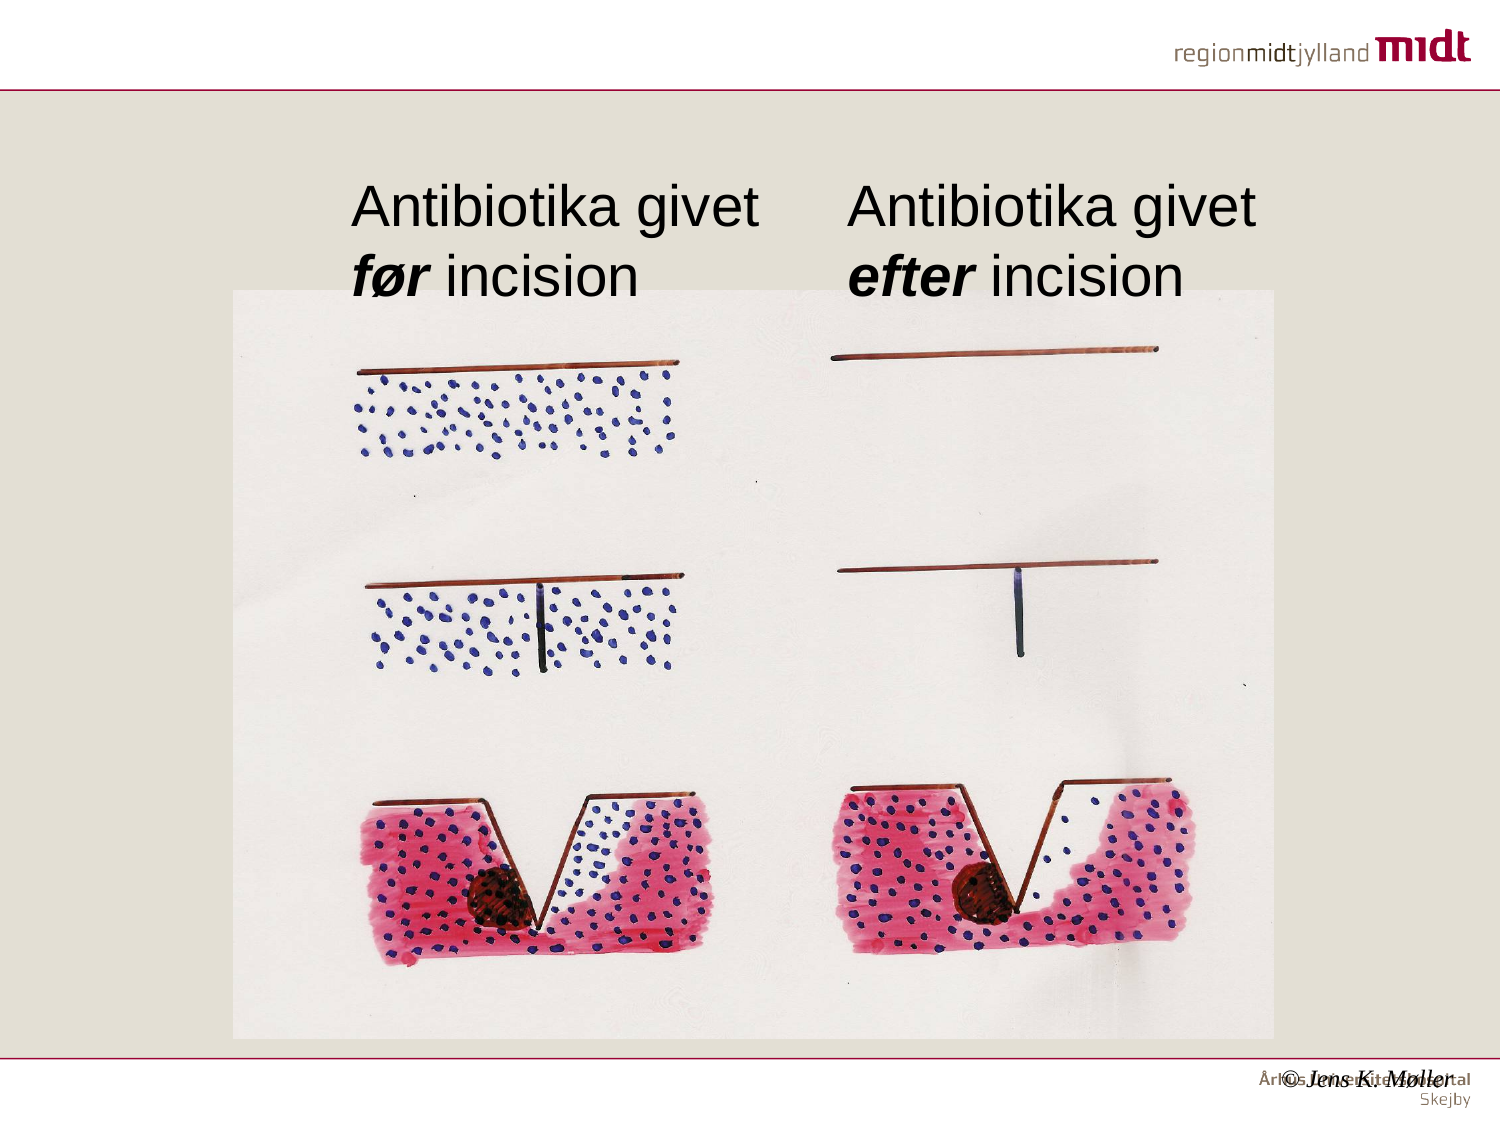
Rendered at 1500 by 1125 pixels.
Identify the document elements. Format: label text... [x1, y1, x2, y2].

picture [233, 290, 1274, 1040]
text_box Antibiotika givet før incision [336, 160, 792, 289]
text_box © Jens K. Møller [1266, 1054, 1469, 1100]
picture [1175, 28, 1471, 67]
picture [1258, 1070, 1471, 1108]
text_box Antibiotika givet efter incision [832, 160, 1289, 316]
